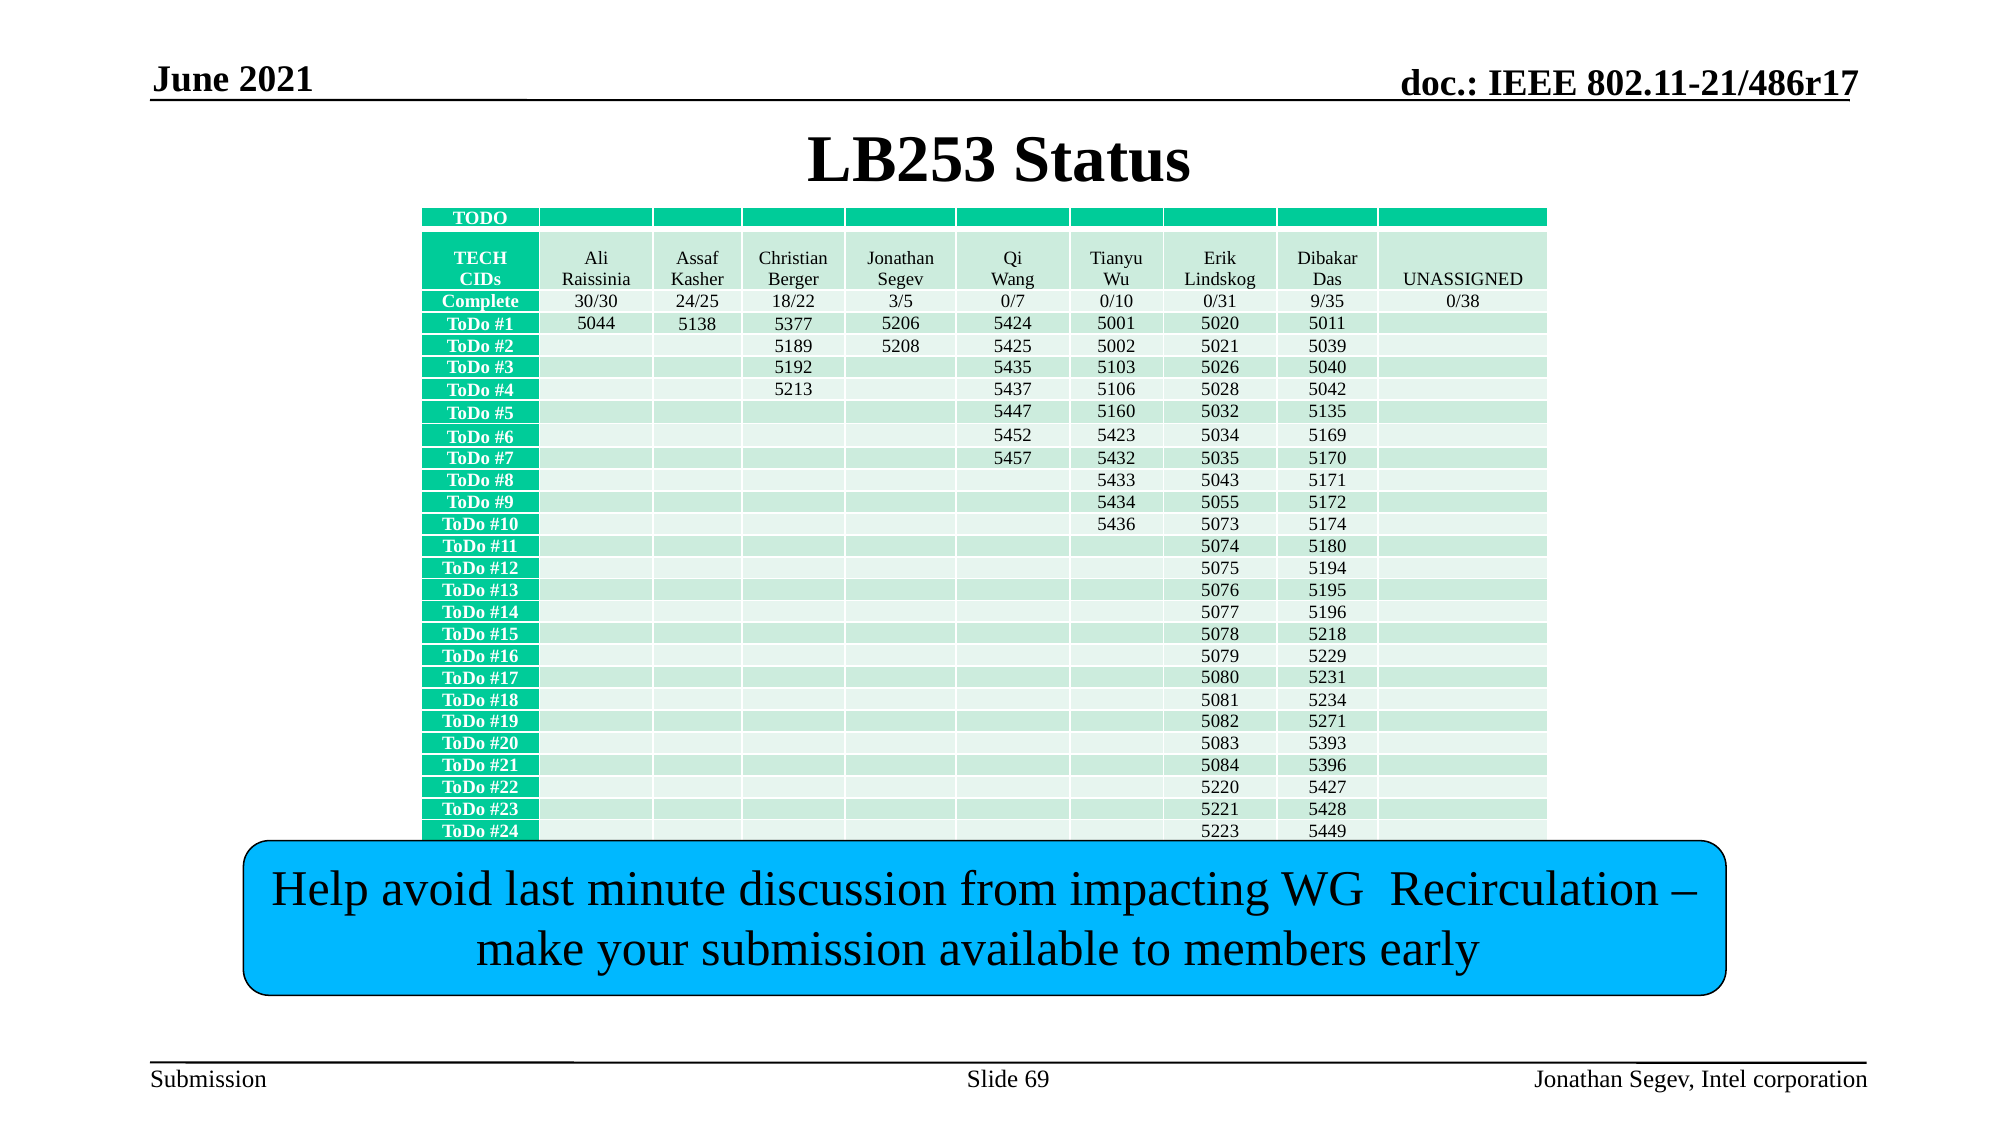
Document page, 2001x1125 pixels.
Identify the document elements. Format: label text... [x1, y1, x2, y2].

table_cell [743, 623, 844, 643]
table_cell ToDo #17 [422, 667, 539, 687]
table_cell 5044 [540, 313, 652, 333]
table_cell 5078 [1164, 623, 1276, 643]
table_cell [540, 470, 652, 490]
table_header TODO [422, 208, 539, 226]
table_cell 5196 [1278, 601, 1377, 621]
table_cell 5076 [1164, 579, 1276, 600]
table_cell [1379, 733, 1547, 753]
table_cell [654, 645, 741, 665]
table_cell Tianyu Wu [1071, 232, 1163, 289]
table_cell ToDo #11 [422, 536, 539, 556]
table_cell 5077 [1164, 601, 1276, 621]
table_cell [846, 470, 955, 490]
table_cell [654, 711, 741, 731]
table_cell [846, 667, 955, 687]
table_cell [654, 424, 741, 446]
table_header [654, 208, 741, 226]
table_cell [743, 492, 844, 512]
table_cell 5035 [1164, 448, 1276, 468]
table_cell [957, 755, 1069, 775]
table_cell [654, 579, 741, 600]
table_cell [654, 777, 741, 797]
table_cell Jonathan Segev [846, 232, 955, 289]
table_cell [957, 514, 1069, 534]
table_cell 5208 [846, 335, 955, 355]
table_cell 5229 [1278, 645, 1377, 665]
table_cell [654, 536, 741, 556]
table_cell [743, 777, 844, 797]
table_cell 5080 [1164, 667, 1276, 687]
table_cell [957, 689, 1069, 709]
table_cell [1071, 601, 1163, 621]
table_cell 5084 [1164, 755, 1276, 775]
table_cell [846, 689, 955, 709]
table_cell [846, 820, 955, 840]
table_cell [743, 601, 844, 621]
table_cell 5195 [1278, 579, 1377, 600]
table_cell [654, 799, 741, 819]
table_cell 5189 [743, 335, 844, 355]
table_cell ToDo #18 [422, 689, 539, 709]
table_cell [1379, 689, 1547, 709]
table_cell [1379, 335, 1547, 355]
table_cell [743, 558, 844, 578]
table_header [1071, 208, 1163, 226]
table_cell 5221 [1164, 799, 1276, 819]
table_header [743, 208, 844, 226]
table_cell [1379, 579, 1547, 600]
table_header [1164, 208, 1276, 226]
table_cell [957, 711, 1069, 731]
table_cell [846, 623, 955, 643]
table_cell 5423 [1071, 424, 1163, 446]
table_cell 5073 [1164, 514, 1276, 534]
table_cell 5081 [1164, 689, 1276, 709]
table_cell ToDo #23 [422, 799, 539, 819]
table_cell [957, 667, 1069, 687]
table_cell [654, 335, 741, 355]
table_cell [1379, 601, 1547, 621]
table_cell [1379, 401, 1547, 423]
table_cell 5180 [1278, 536, 1377, 556]
table_cell ToDo #20 [422, 733, 539, 753]
table_cell 5449 [1278, 820, 1377, 840]
table_cell 5396 [1278, 755, 1377, 775]
table_cell [1071, 623, 1163, 643]
table_cell 5082 [1164, 711, 1276, 731]
table_cell 5040 [1278, 357, 1377, 377]
table_cell [1379, 777, 1547, 797]
table_cell Complete [422, 291, 539, 311]
table_cell [846, 799, 955, 819]
table_cell [957, 536, 1069, 556]
table_cell [743, 401, 844, 423]
table_cell [1379, 536, 1547, 556]
table_cell [1379, 357, 1547, 377]
table_cell 5457 [957, 448, 1069, 468]
table_cell [957, 601, 1069, 621]
table_cell 5213 [743, 379, 844, 399]
table_cell [957, 820, 1069, 840]
table_cell ToDo #6 [422, 424, 539, 446]
table_cell [1379, 424, 1547, 446]
table_cell [957, 799, 1069, 819]
table_cell ToDo #7 [422, 448, 539, 468]
table_cell [743, 820, 844, 840]
table_cell [654, 448, 741, 468]
table_header [1278, 208, 1377, 226]
table_cell [846, 536, 955, 556]
table_cell 5043 [1164, 470, 1276, 490]
table_cell 18/22 [743, 291, 844, 311]
table_cell [1071, 820, 1163, 840]
table_cell ToDo #3 [422, 357, 539, 377]
table_cell [1071, 579, 1163, 600]
table_cell 5002 [1071, 335, 1163, 355]
table_cell 5020 [1164, 313, 1276, 333]
table_cell [1379, 313, 1547, 333]
table_cell [957, 777, 1069, 797]
table_cell TECH CIDs [422, 232, 539, 289]
slide_number Slide 69 [950, 1061, 1067, 1123]
table_cell 5055 [1164, 492, 1276, 512]
table_cell ToDo #24 [422, 820, 539, 840]
table_cell 0/10 [1071, 291, 1163, 311]
table_cell 5223 [1164, 820, 1276, 840]
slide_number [152, 54, 563, 100]
table_cell [654, 558, 741, 578]
table_cell [540, 711, 652, 731]
table_cell [1379, 667, 1547, 687]
table_cell [654, 667, 741, 687]
table_cell 5074 [1164, 536, 1276, 556]
table_cell ToDo #13 [422, 579, 539, 600]
table_header [957, 208, 1069, 226]
table_cell [846, 401, 955, 423]
table_cell [743, 711, 844, 731]
table_cell 5271 [1278, 711, 1377, 731]
table_cell 5206 [846, 313, 955, 333]
table_cell [540, 667, 652, 687]
table_cell 5170 [1278, 448, 1377, 468]
table_cell ToDo #22 [422, 777, 539, 797]
table_cell [540, 689, 652, 709]
table_cell [654, 379, 741, 399]
table_cell [1379, 492, 1547, 512]
table_cell ToDo #8 [422, 470, 539, 490]
table_cell 5032 [1164, 401, 1276, 423]
table_cell 5042 [1278, 379, 1377, 399]
table_cell 5169 [1278, 424, 1377, 446]
table_cell [846, 448, 955, 468]
table_cell [654, 470, 741, 490]
table_cell 5427 [1278, 777, 1377, 797]
table_cell [846, 379, 955, 399]
table_cell [743, 514, 844, 534]
table_cell 5393 [1278, 733, 1377, 753]
table_cell ToDo #16 [422, 645, 539, 665]
table_cell 9/35 [1278, 291, 1377, 311]
table_cell [540, 777, 652, 797]
table_cell 5011 [1278, 313, 1377, 333]
table_cell [1379, 755, 1547, 775]
table_cell [654, 357, 741, 377]
table_cell 5026 [1164, 357, 1276, 377]
table_cell [743, 470, 844, 490]
table_cell [846, 755, 955, 775]
table_cell [1379, 470, 1547, 490]
table_cell [1071, 536, 1163, 556]
table_cell 5192 [743, 357, 844, 377]
table_cell 5377 [743, 313, 844, 333]
table_cell [540, 755, 652, 775]
table_cell ToDo #9 [422, 492, 539, 512]
table_cell Assaf Kasher [654, 232, 741, 289]
table_cell ToDo #10 [422, 514, 539, 534]
table_cell 5172 [1278, 492, 1377, 512]
table_cell [846, 711, 955, 731]
table_cell [654, 689, 741, 709]
table_cell ToDo #19 [422, 711, 539, 731]
table_cell 5436 [1071, 514, 1163, 534]
table_cell [1071, 667, 1163, 687]
table_cell 5075 [1164, 558, 1276, 578]
table_cell 5079 [1164, 645, 1276, 665]
table_cell 5447 [957, 401, 1069, 423]
table_cell 5103 [1071, 357, 1163, 377]
table_cell 5171 [1278, 470, 1377, 490]
table_cell ToDo #5 [422, 401, 539, 423]
table_cell 5428 [1278, 799, 1377, 819]
table_cell 3/5 [846, 291, 955, 311]
table_cell 0/7 [957, 291, 1069, 311]
table_cell [1071, 799, 1163, 819]
table_cell [540, 536, 652, 556]
table_cell [743, 645, 844, 665]
table_cell [743, 755, 844, 775]
table_cell [540, 448, 652, 468]
table_cell [1379, 711, 1547, 731]
table_cell [1379, 558, 1547, 578]
table_cell 5437 [957, 379, 1069, 399]
footer Jonathan Segev, Intel corporation [1171, 1061, 1869, 1093]
table_cell ToDo #4 [422, 379, 539, 399]
table_cell 0/38 [1379, 291, 1547, 311]
table_cell [743, 448, 844, 468]
table_cell [846, 645, 955, 665]
table_cell [654, 492, 741, 512]
table_cell [846, 424, 955, 446]
table_cell ToDo #14 [422, 601, 539, 621]
table_cell [1379, 820, 1547, 840]
table_cell [540, 733, 652, 753]
table_cell [1379, 799, 1547, 819]
table_cell 5021 [1164, 335, 1276, 355]
table_cell [743, 733, 844, 753]
table_cell [1379, 514, 1547, 534]
table_cell [957, 470, 1069, 490]
table_cell [1379, 448, 1547, 468]
table_cell 5231 [1278, 667, 1377, 687]
table_cell [743, 536, 844, 556]
table_cell [1071, 777, 1163, 797]
table_cell [540, 645, 652, 665]
table_cell [540, 357, 652, 377]
table_cell [540, 514, 652, 534]
table_cell 5452 [957, 424, 1069, 446]
table_cell [846, 601, 955, 621]
table_cell 5135 [1278, 401, 1377, 423]
table_cell 5433 [1071, 470, 1163, 490]
table_cell ToDo #15 [422, 623, 539, 643]
table_cell 5028 [1164, 379, 1276, 399]
table_cell [957, 733, 1069, 753]
table_cell [654, 733, 741, 753]
table_cell [846, 558, 955, 578]
table_header [1379, 208, 1547, 226]
table_cell Qi Wang [957, 232, 1069, 289]
table_cell [540, 623, 652, 643]
table_cell [1071, 711, 1163, 731]
table_cell 5106 [1071, 379, 1163, 399]
table_cell 5425 [957, 335, 1069, 355]
table_cell 30/30 [540, 291, 652, 311]
table_cell [846, 579, 955, 600]
table_cell [540, 335, 652, 355]
table_cell [846, 733, 955, 753]
table_cell 5218 [1278, 623, 1377, 643]
table_cell ToDo #1 [422, 313, 539, 333]
table_cell 5001 [1071, 313, 1163, 333]
table_cell 5083 [1164, 733, 1276, 753]
title LB253 Status [149, 112, 1850, 197]
table_cell [540, 799, 652, 819]
table_cell [1071, 755, 1163, 775]
table_cell [540, 579, 652, 600]
table_cell Dibakar Das [1278, 232, 1377, 289]
table_cell [1071, 733, 1163, 753]
text_box Help avoid last minute discussion from impacting WG Recirculation – make your submission available to members early [243, 840, 1727, 996]
table_cell 5138 [654, 313, 741, 333]
table_cell [743, 689, 844, 709]
table_cell [846, 492, 955, 512]
table_cell [654, 623, 741, 643]
table_cell ToDo #2 [422, 335, 539, 355]
table_cell [1379, 645, 1547, 665]
table_cell [1071, 558, 1163, 578]
table_cell [1379, 623, 1547, 643]
table_cell 5432 [1071, 448, 1163, 468]
table_cell [540, 820, 652, 840]
table_cell [1379, 379, 1547, 399]
table_cell [957, 558, 1069, 578]
table_cell [743, 579, 844, 600]
table_cell [743, 799, 844, 819]
table_cell 5434 [1071, 492, 1163, 512]
table_cell [540, 558, 652, 578]
table_cell 5424 [957, 313, 1069, 333]
table_cell [743, 667, 844, 687]
table_cell UNASSIGNED [1379, 232, 1547, 289]
table_cell [540, 424, 652, 446]
table_cell Ali Raissinia [540, 232, 652, 289]
table_cell [654, 601, 741, 621]
table_cell [743, 424, 844, 446]
table_cell Erik Lindskog [1164, 232, 1276, 289]
table_cell 5039 [1278, 335, 1377, 355]
table_cell [540, 401, 652, 423]
table_cell 5234 [1278, 689, 1377, 709]
table_cell [654, 401, 741, 423]
table_cell Christian Berger [743, 232, 844, 289]
table_header [540, 208, 652, 226]
table_cell 5435 [957, 357, 1069, 377]
table_cell [1071, 689, 1163, 709]
table_cell 0/31 [1164, 291, 1276, 311]
table_cell [957, 645, 1069, 665]
table_cell 5160 [1071, 401, 1163, 423]
table_cell [957, 492, 1069, 512]
table_cell [846, 357, 955, 377]
table_cell [1071, 645, 1163, 665]
table_cell [540, 492, 652, 512]
table_cell [654, 514, 741, 534]
table_cell 5174 [1278, 514, 1377, 534]
table_cell [846, 777, 955, 797]
table_cell [846, 514, 955, 534]
table_cell [654, 755, 741, 775]
table_cell 24/25 [654, 291, 741, 311]
table_cell 5194 [1278, 558, 1377, 578]
table_cell ToDo #21 [422, 755, 539, 775]
table_cell ToDo #12 [422, 558, 539, 578]
table_cell [540, 379, 652, 399]
table_cell 5220 [1164, 777, 1276, 797]
table_cell [540, 601, 652, 621]
table_cell [654, 820, 741, 840]
table_cell [957, 579, 1069, 600]
table_header [846, 208, 955, 226]
table_cell [957, 623, 1069, 643]
table_cell 5034 [1164, 424, 1276, 446]
